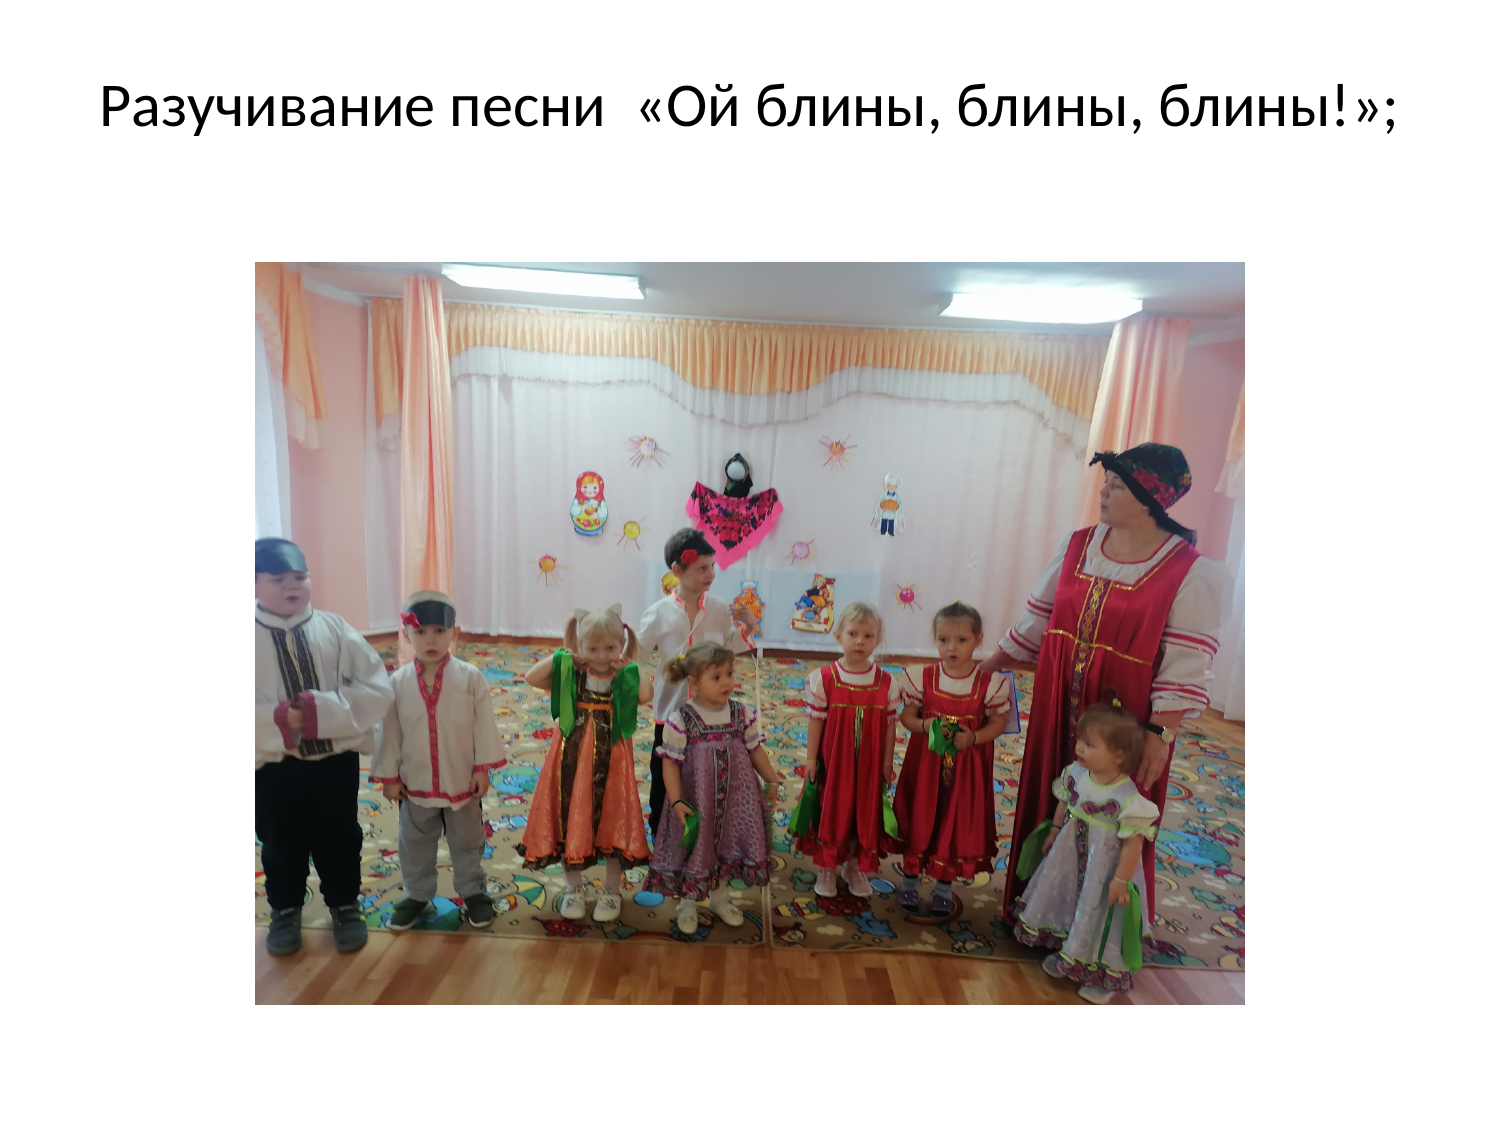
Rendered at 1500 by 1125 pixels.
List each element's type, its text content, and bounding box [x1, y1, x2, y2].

title Разучивание песни «Ой блины, блины, блины!»; [75, 45, 1425, 233]
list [254, 262, 1246, 1006]
